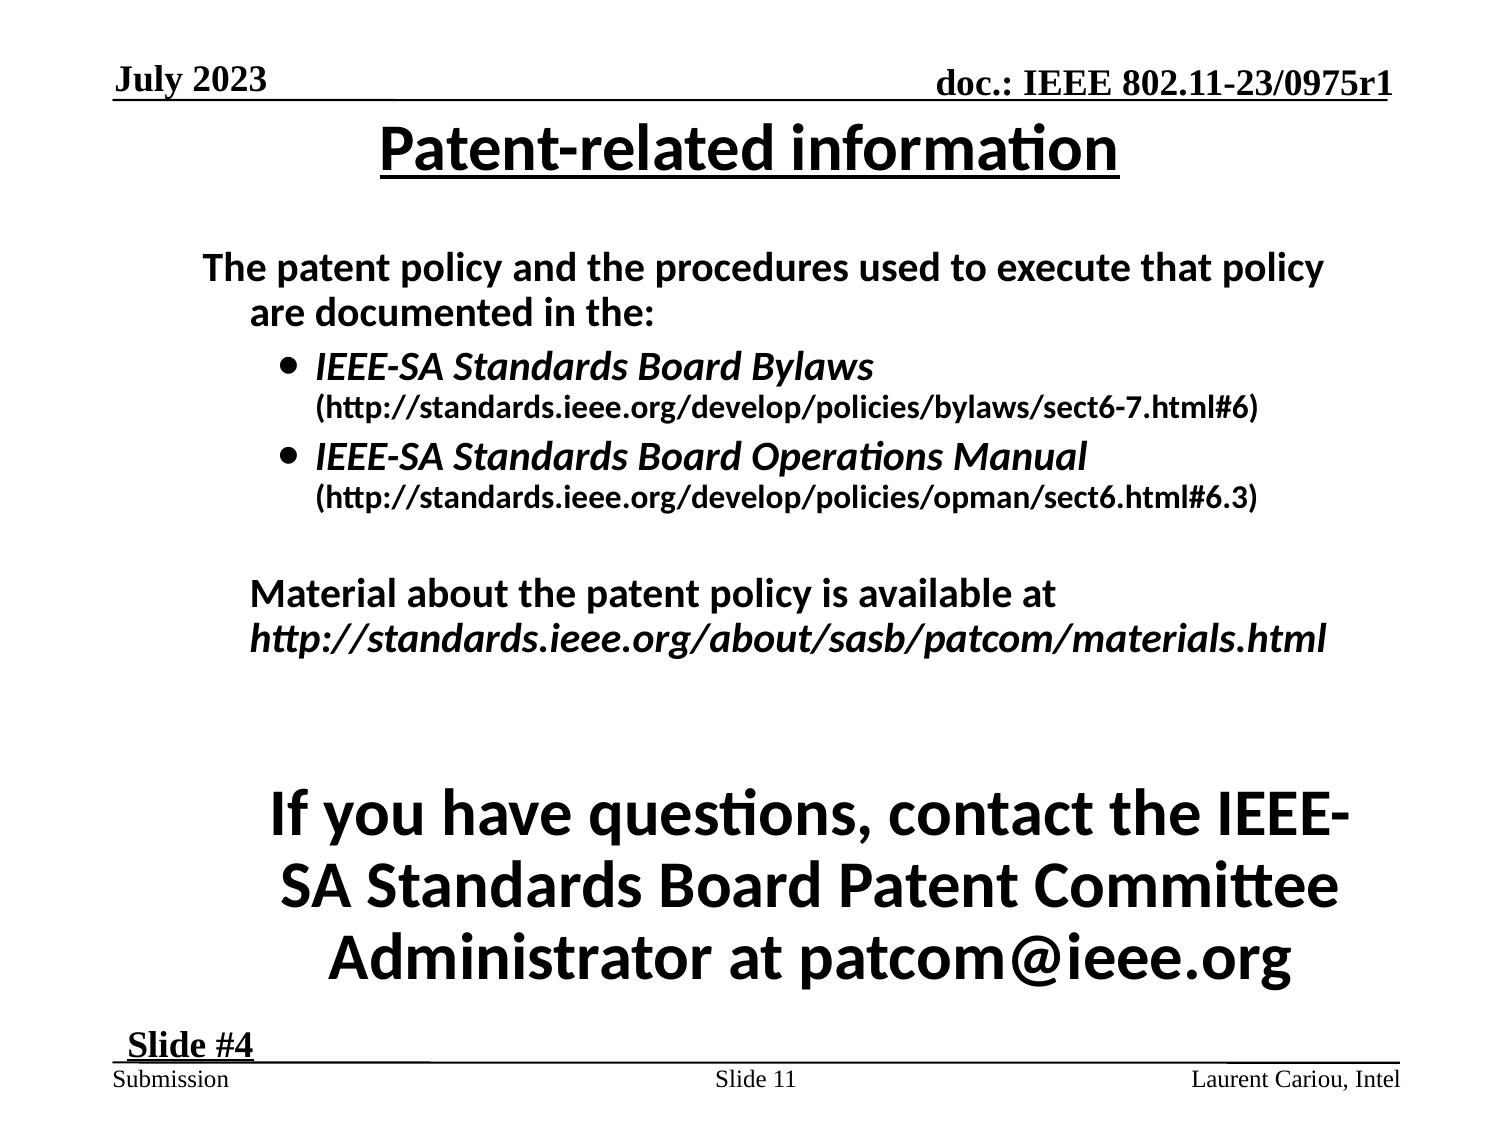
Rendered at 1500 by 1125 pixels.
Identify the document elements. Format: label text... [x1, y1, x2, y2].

list The patent policy and the procedures used to execute that policy are documented in the: IEEE-SA Standards Board Bylaws (http://standards.ieee.org/develop/policies/bylaws/sect6-7.html#6) IEEE-SA Standards Board Operations Manual (http://standards.ieee.org/develop/policies/opman/sect6.html#6.3) Material about the patent policy is available at http://standards.ieee.org/about/sasb/patcom/materials.html If you have questions, contact the IEEE-SA Standards Board Patent Committee Administrator at patcom@ieee.org [112, 237, 1388, 913]
text_box Slide #4 [112, 1012, 269, 1073]
slide_number Slide 11 [712, 1061, 800, 1123]
footer Laurent Cariou, Intel [878, 1061, 1402, 1093]
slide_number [114, 54, 493, 100]
title Patent-related information [112, 112, 1388, 176]
